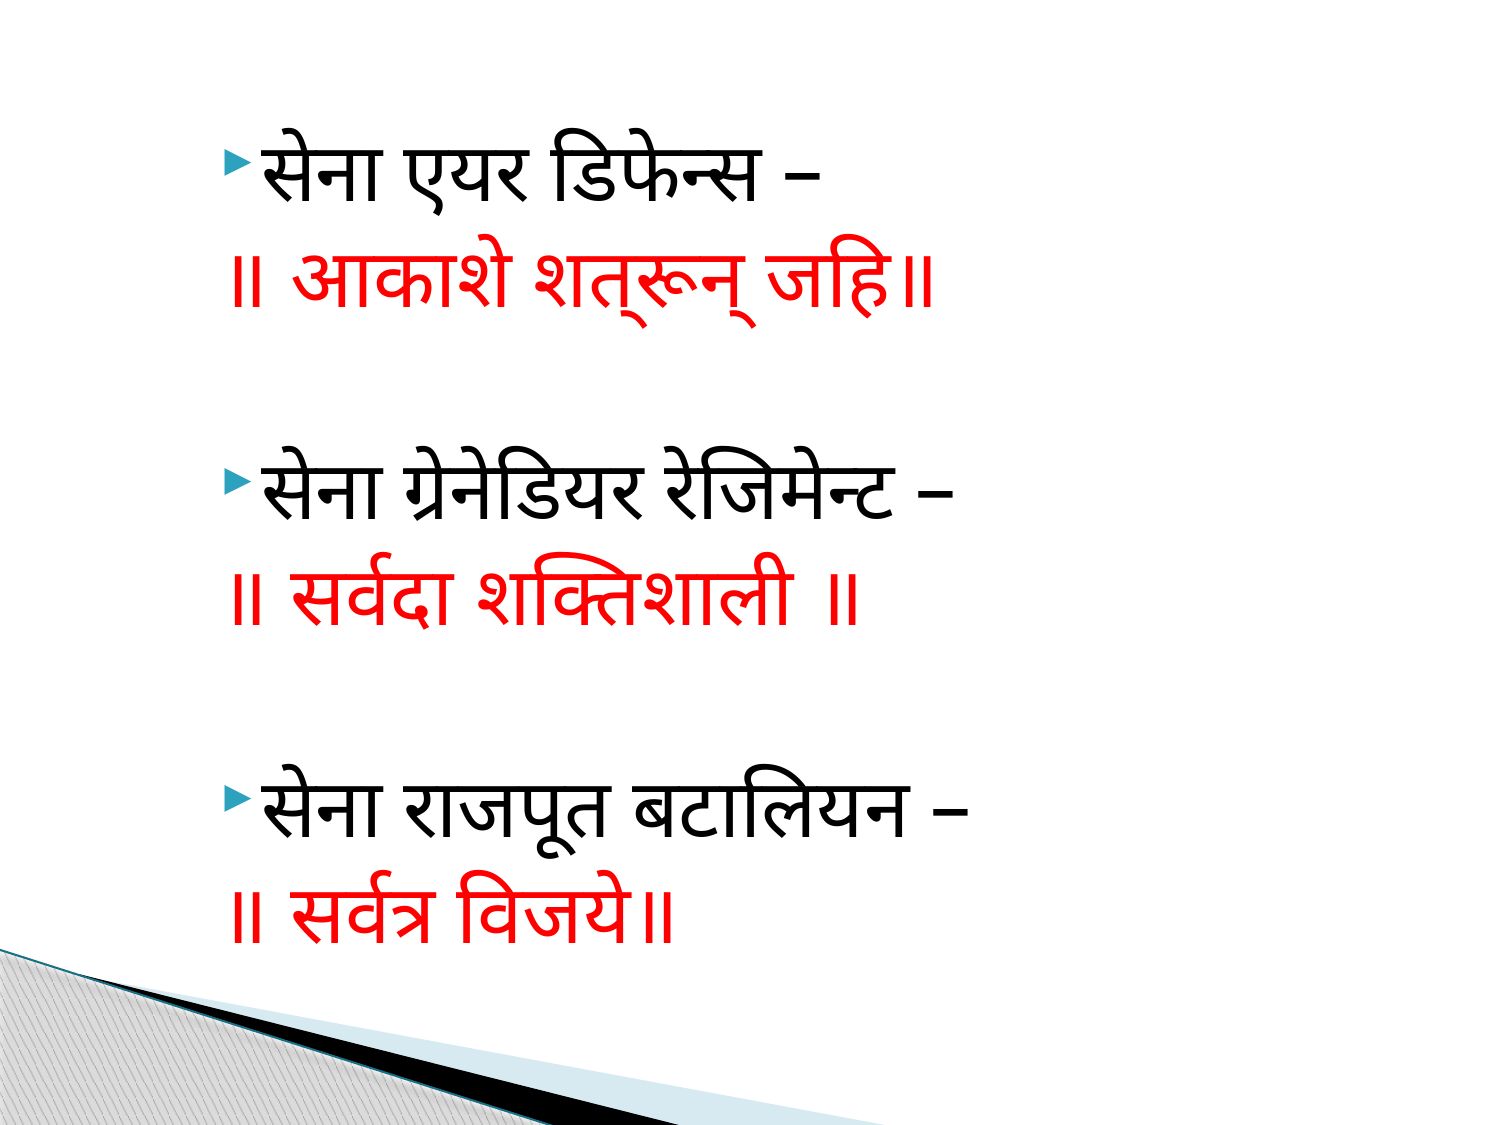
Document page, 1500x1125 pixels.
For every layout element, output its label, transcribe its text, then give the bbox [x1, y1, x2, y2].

list सेना एयर डिफेन्स – ॥ आकाशे शत्रून् जहि॥ सेना ग्रेनेडियर रेजिमेन्ट – ॥ सर्वदा शक्तिशाली ॥ सेना राजपूत बटालियन – ॥ सर्वत्र विजये॥ [187, 112, 1363, 975]
